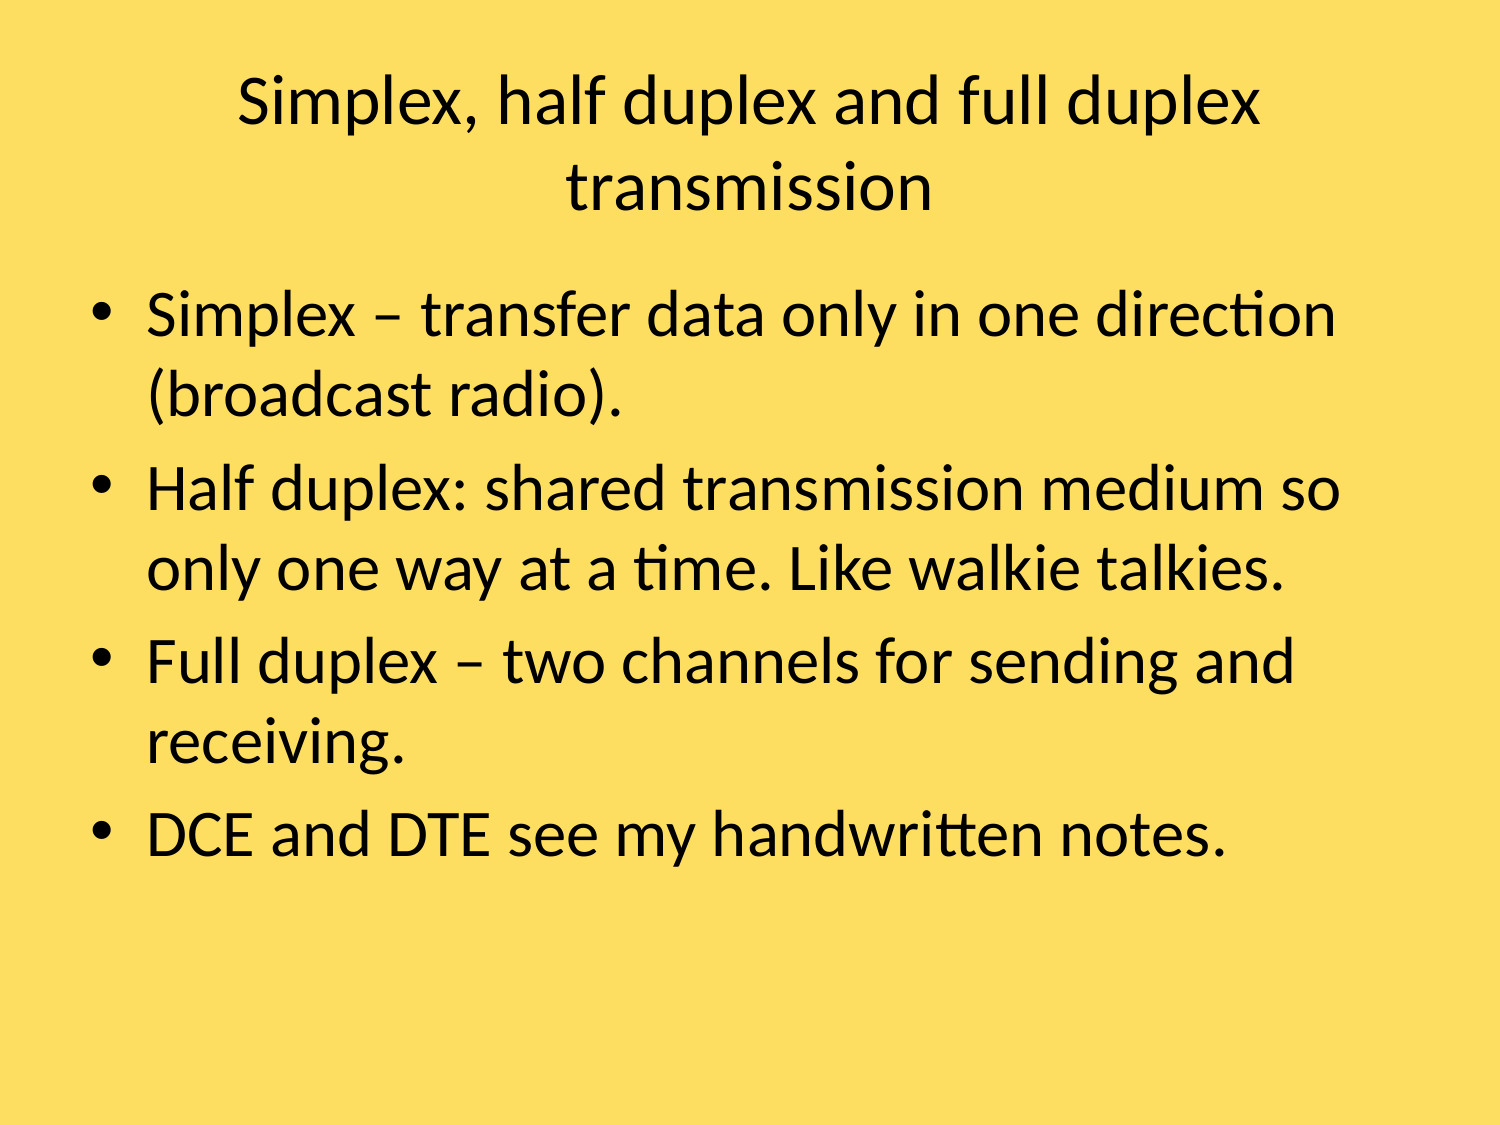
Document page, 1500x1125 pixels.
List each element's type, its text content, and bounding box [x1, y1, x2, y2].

list Simplex – transfer data only in one direction (broadcast radio). Half duplex: shared transmission medium so only one way at a time. Like walkie talkies. Full duplex – two channels for sending and receiving. DCE and DTE see my handwritten notes. [75, 262, 1425, 1005]
title Simplex, half duplex and full duplex transmission [75, 45, 1425, 233]
